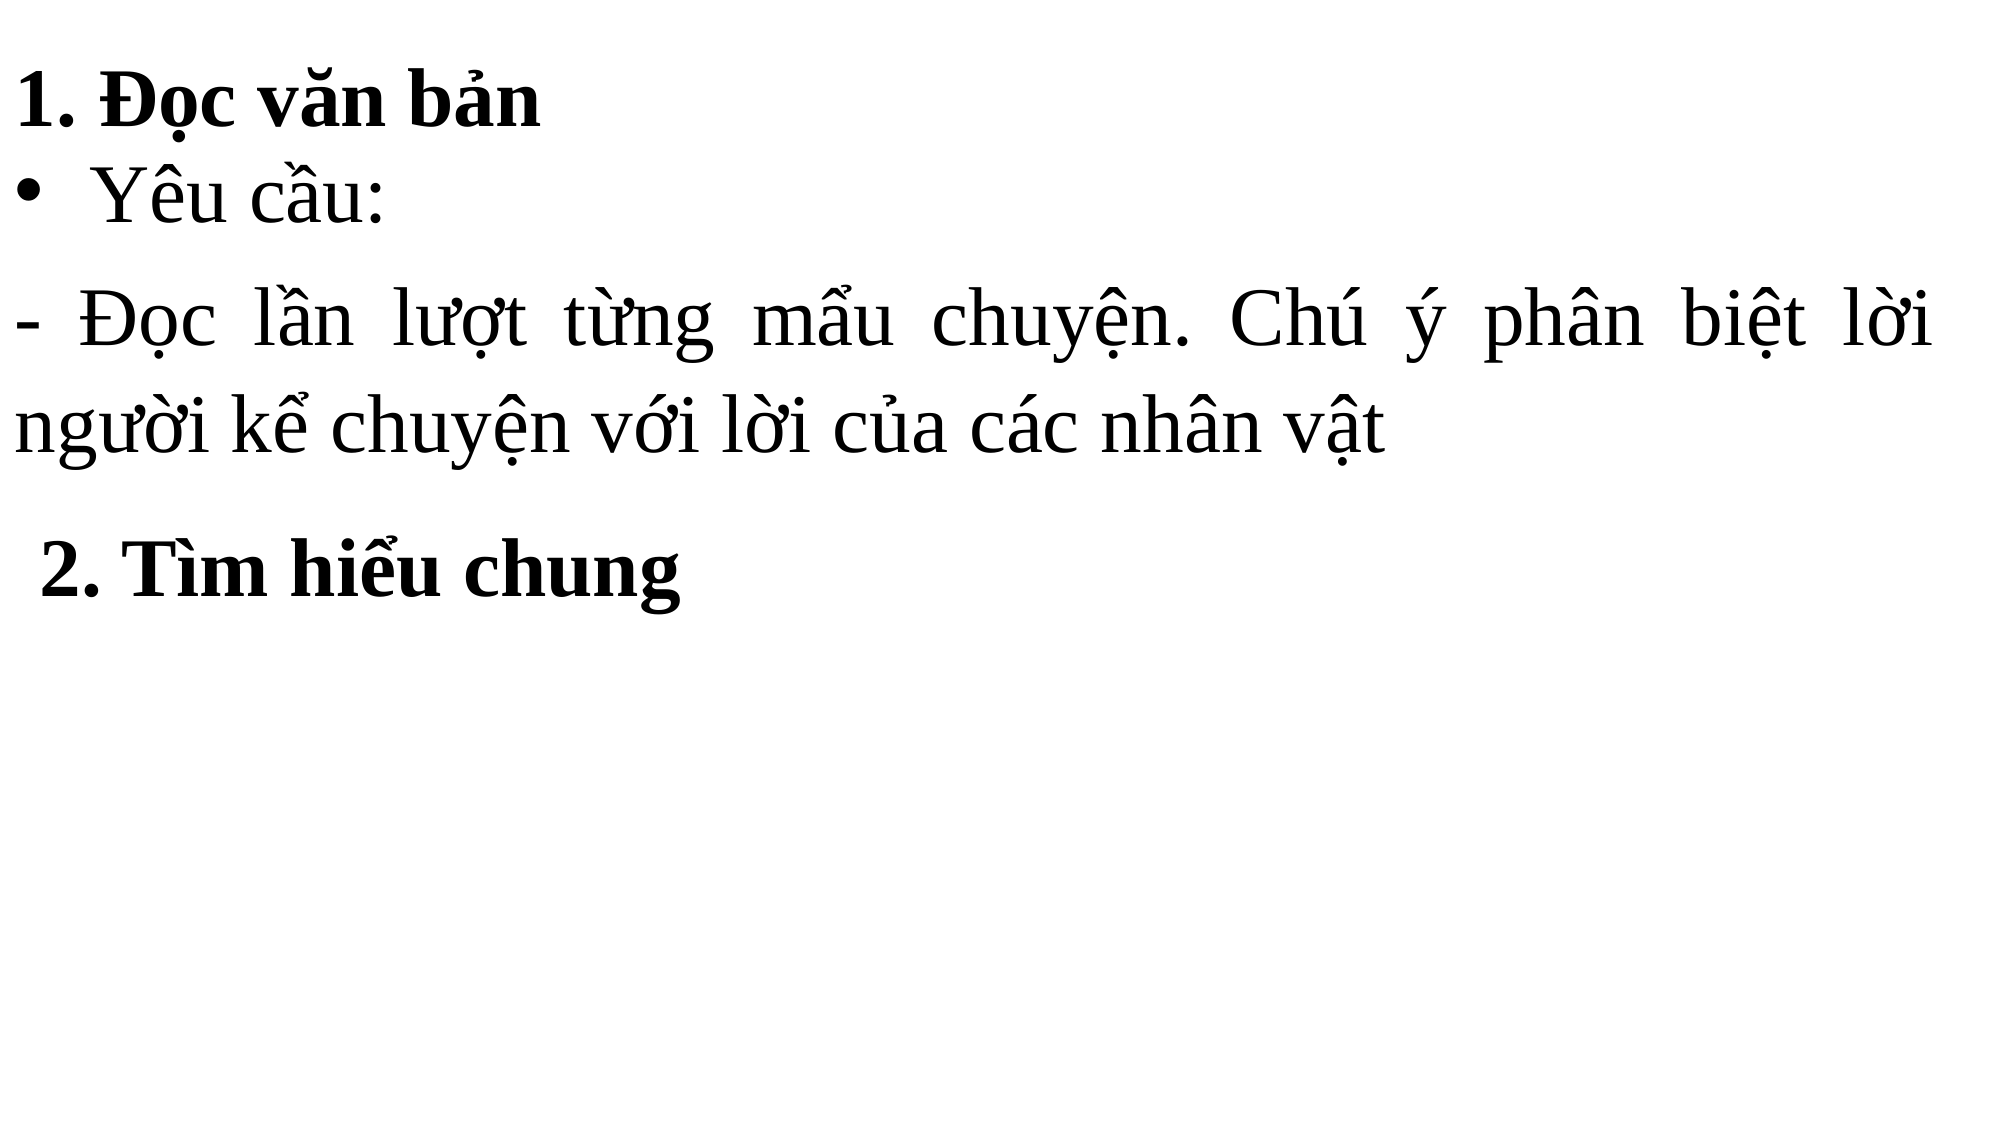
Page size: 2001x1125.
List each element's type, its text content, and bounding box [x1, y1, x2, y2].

text_box Yêu cầu: - Đọc lần lượt từng mẩu chuyện. Chú ý phân biệt lời người kể chuyện với lời của các nhân vật [0, 124, 1950, 477]
text_box 1. Đọc văn bản [0, 28, 1950, 124]
text_box 2. Tìm hiểu chung [24, 498, 1975, 620]
